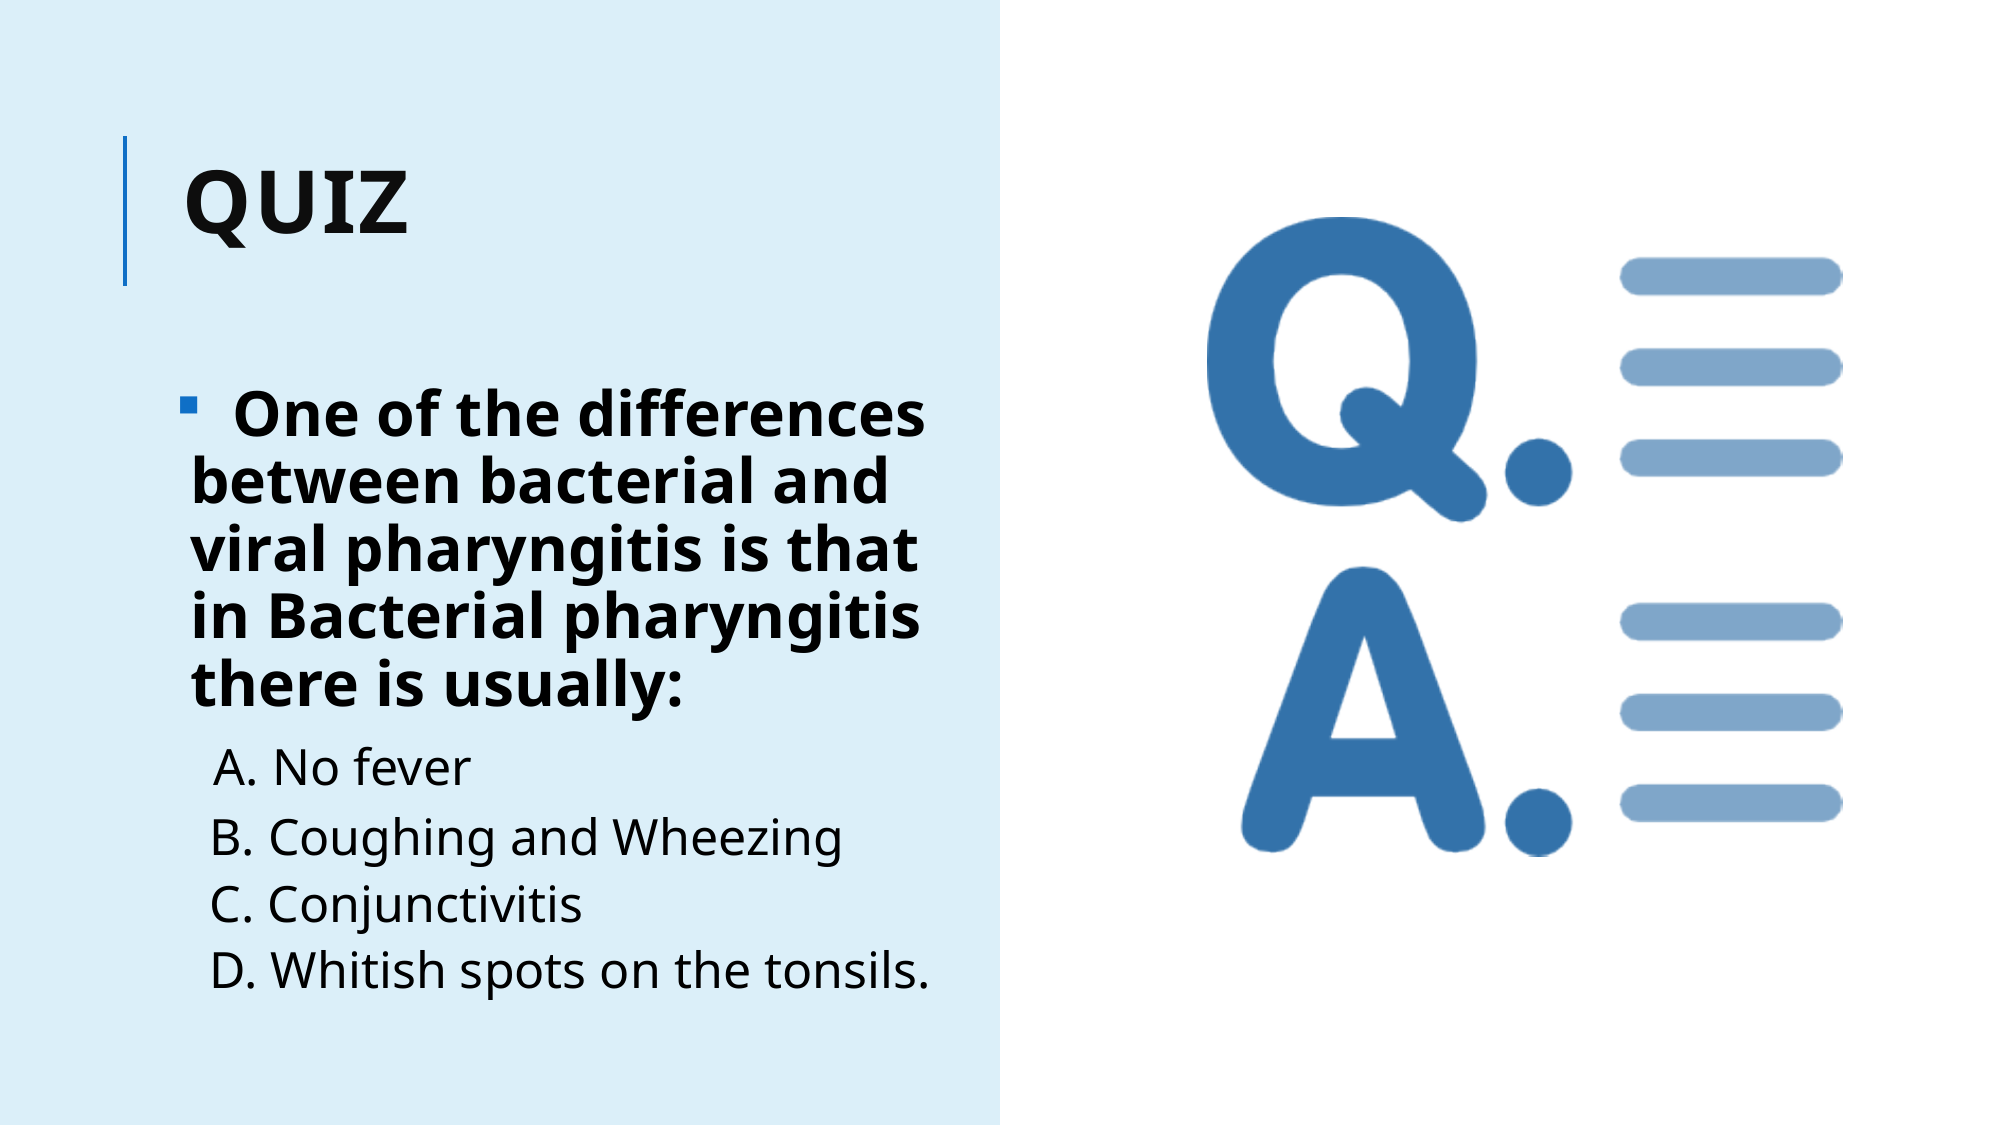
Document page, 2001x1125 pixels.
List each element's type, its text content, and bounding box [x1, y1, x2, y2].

text_box [0, 0, 1001, 1125]
title Quiz [168, 75, 888, 363]
picture [1207, 217, 1843, 858]
list One of the differences between bacterial and viral pharyngitis is that in Bacterial pharyngitis there is usually: A. No fever B. Coughing and Wheezing C. Conjunctivitis D. Whitish spots on the tonsils. [168, 375, 977, 1020]
